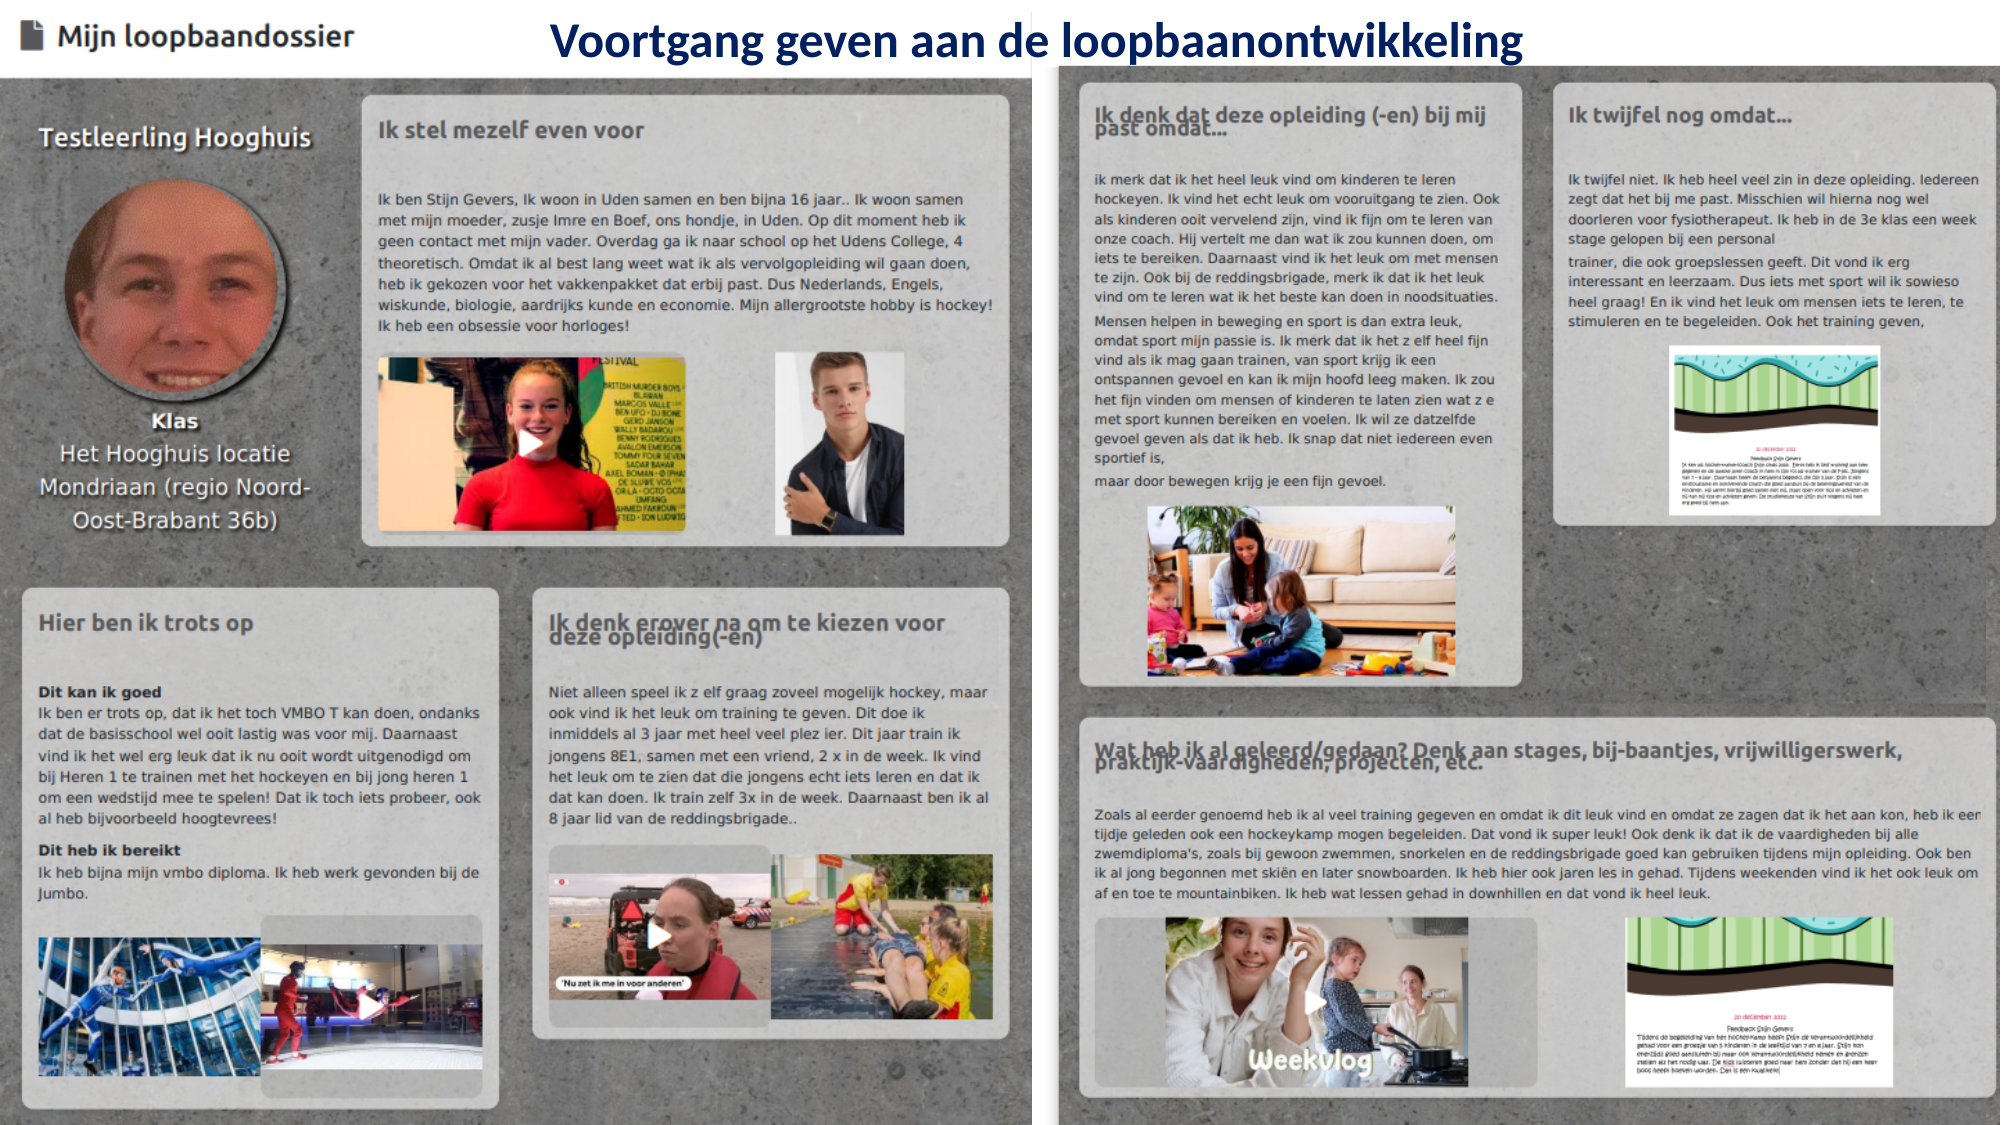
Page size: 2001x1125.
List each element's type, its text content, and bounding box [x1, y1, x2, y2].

picture [0, 12, 1032, 1125]
text_box Voortgang geven aan de loopbaanontwikkeling [535, 0, 2000, 75]
picture [1037, 57, 2000, 1125]
